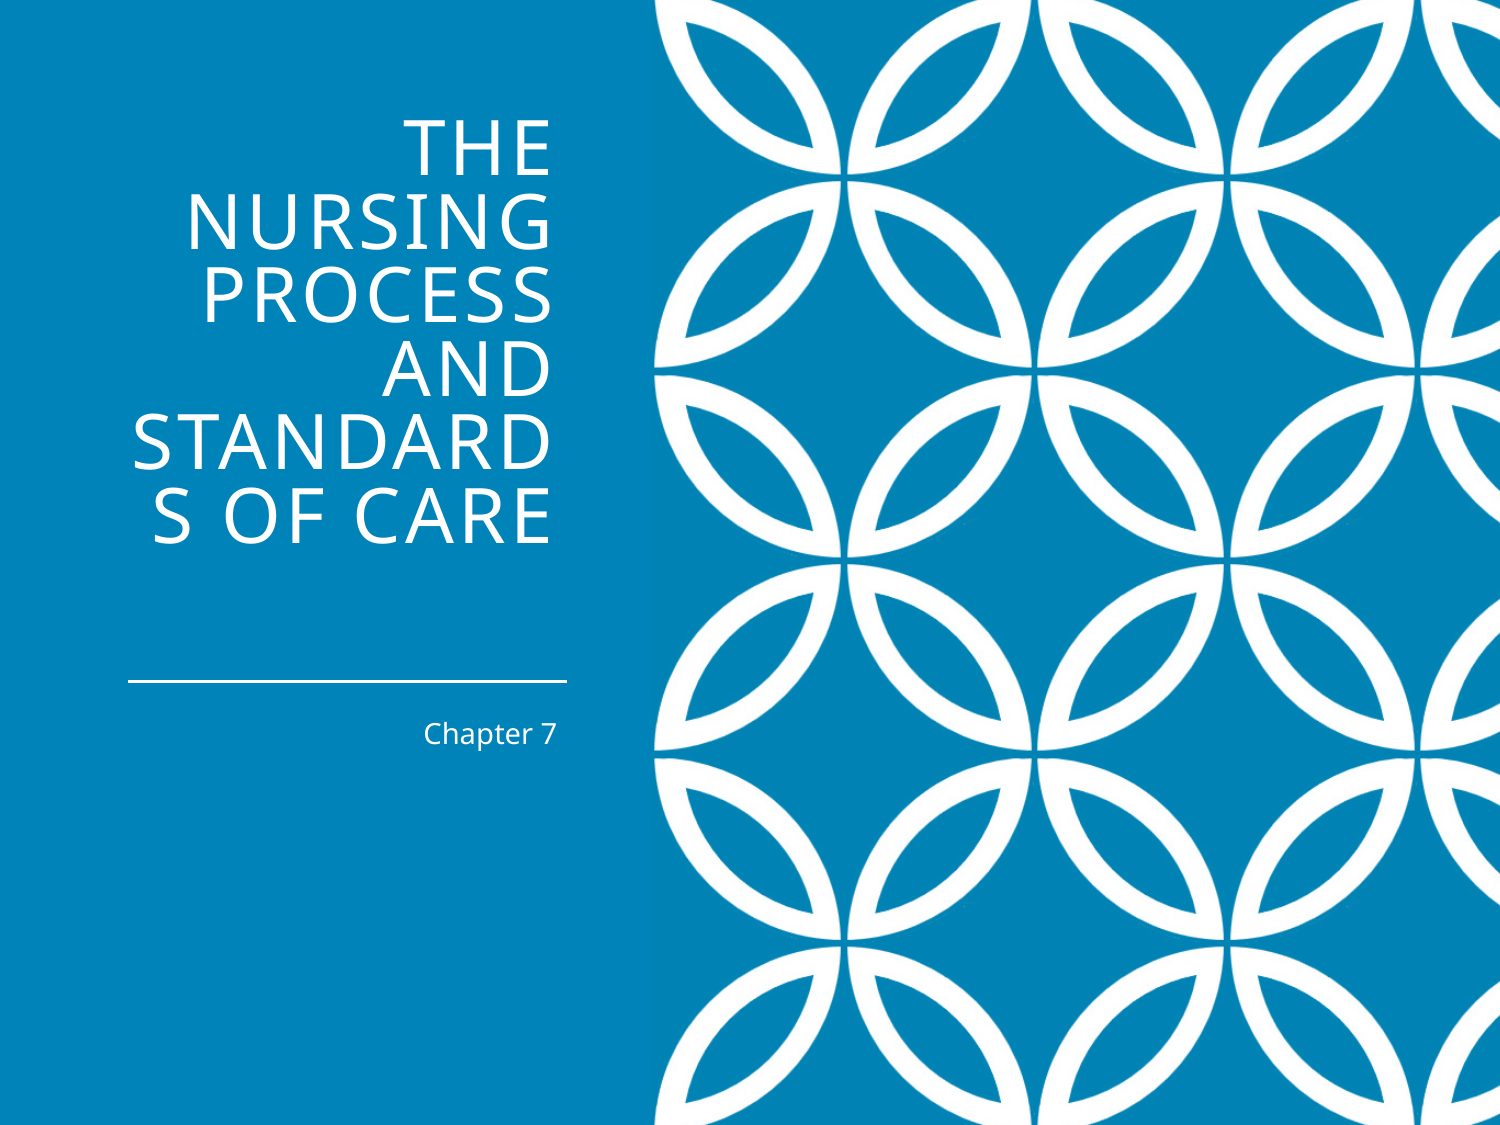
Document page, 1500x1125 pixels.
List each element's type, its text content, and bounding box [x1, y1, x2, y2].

title The Nursing Process and Standards of Care [78, 104, 573, 653]
subtitle Chapter 7 [78, 707, 573, 1019]
text_box [0, 0, 650, 1125]
text_box [650, 0, 1500, 1125]
